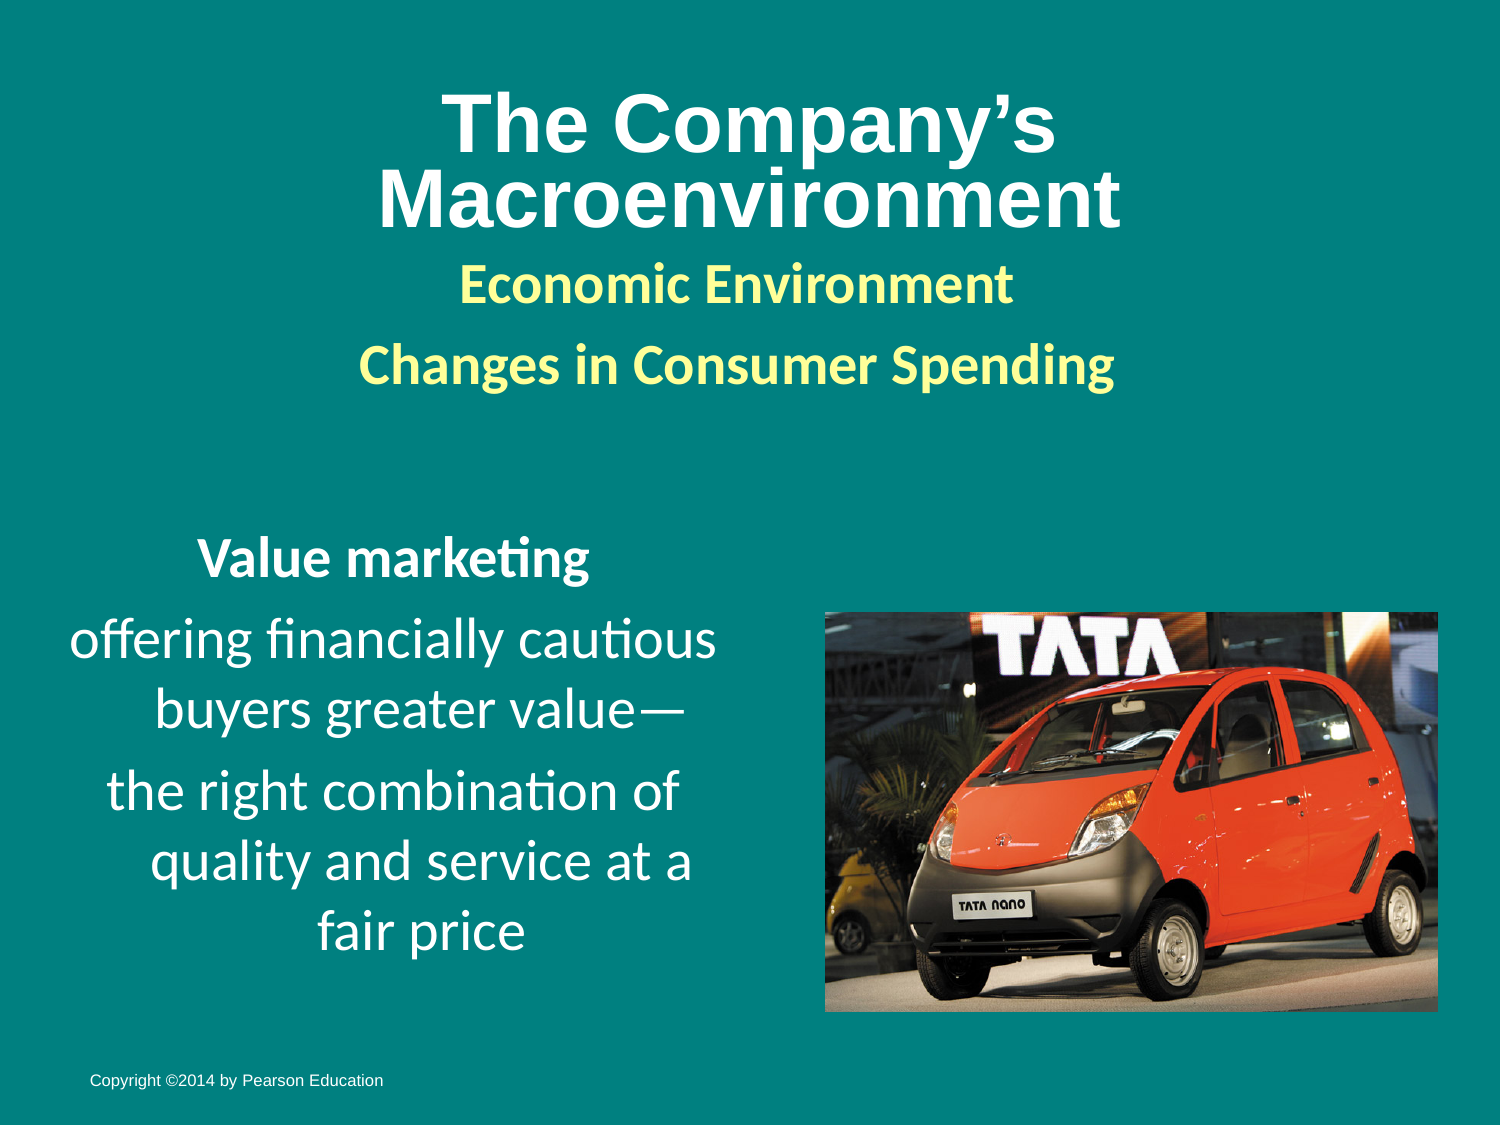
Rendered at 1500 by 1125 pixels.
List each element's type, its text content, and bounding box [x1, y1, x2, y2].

picture [824, 612, 1438, 1012]
title The Company’s Macroenvironment [112, 37, 1388, 226]
list Economic Environment Changes in Consumer Spending [149, 237, 1326, 301]
text_box Copyright ©2014 by Pearson Education [74, 1062, 825, 1098]
list Value marketing offering financially cautious buyers greater value— the right combination of quality and service at a fair price [37, 510, 751, 1012]
